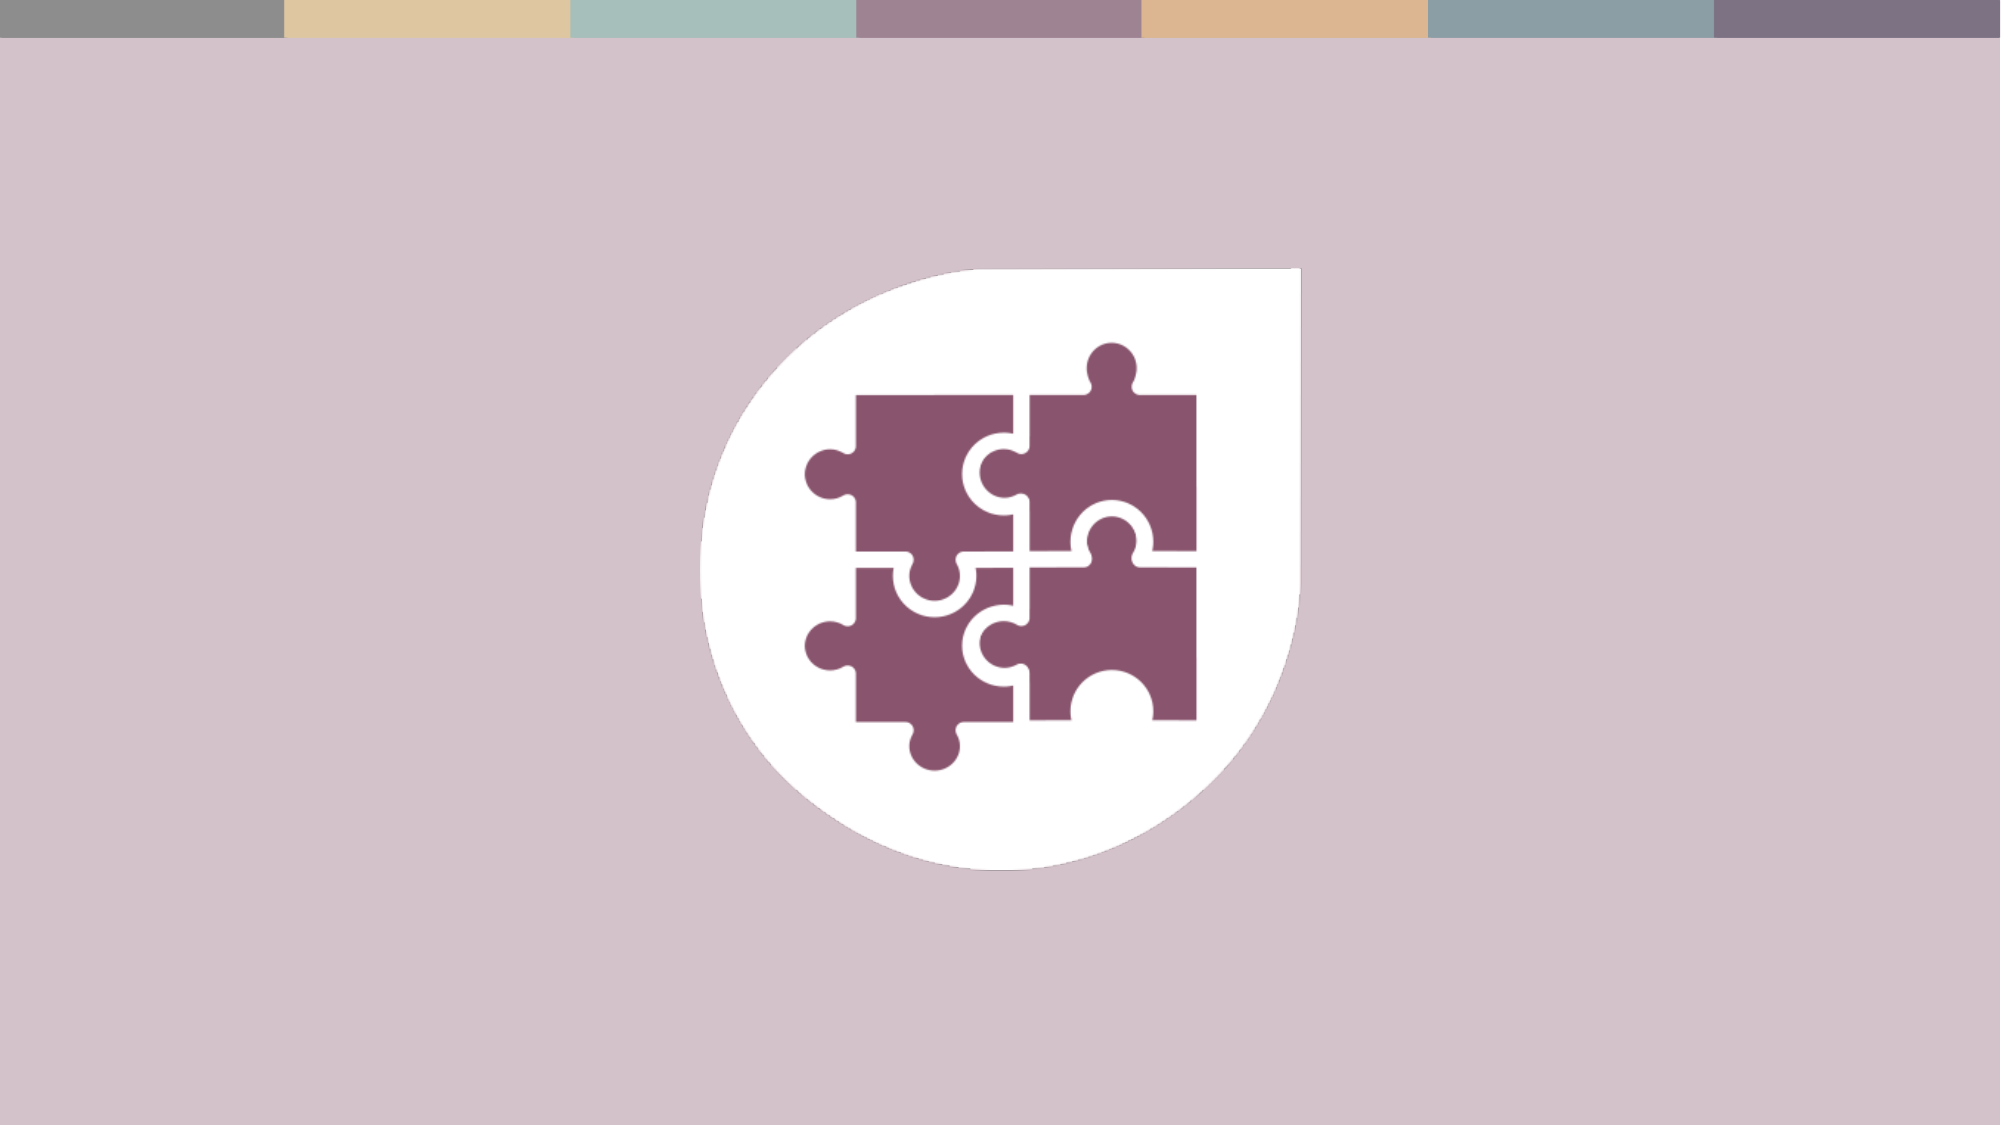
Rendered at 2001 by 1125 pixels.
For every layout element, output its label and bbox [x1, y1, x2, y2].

picture [700, 267, 1306, 872]
picture [0, 0, 2001, 38]
